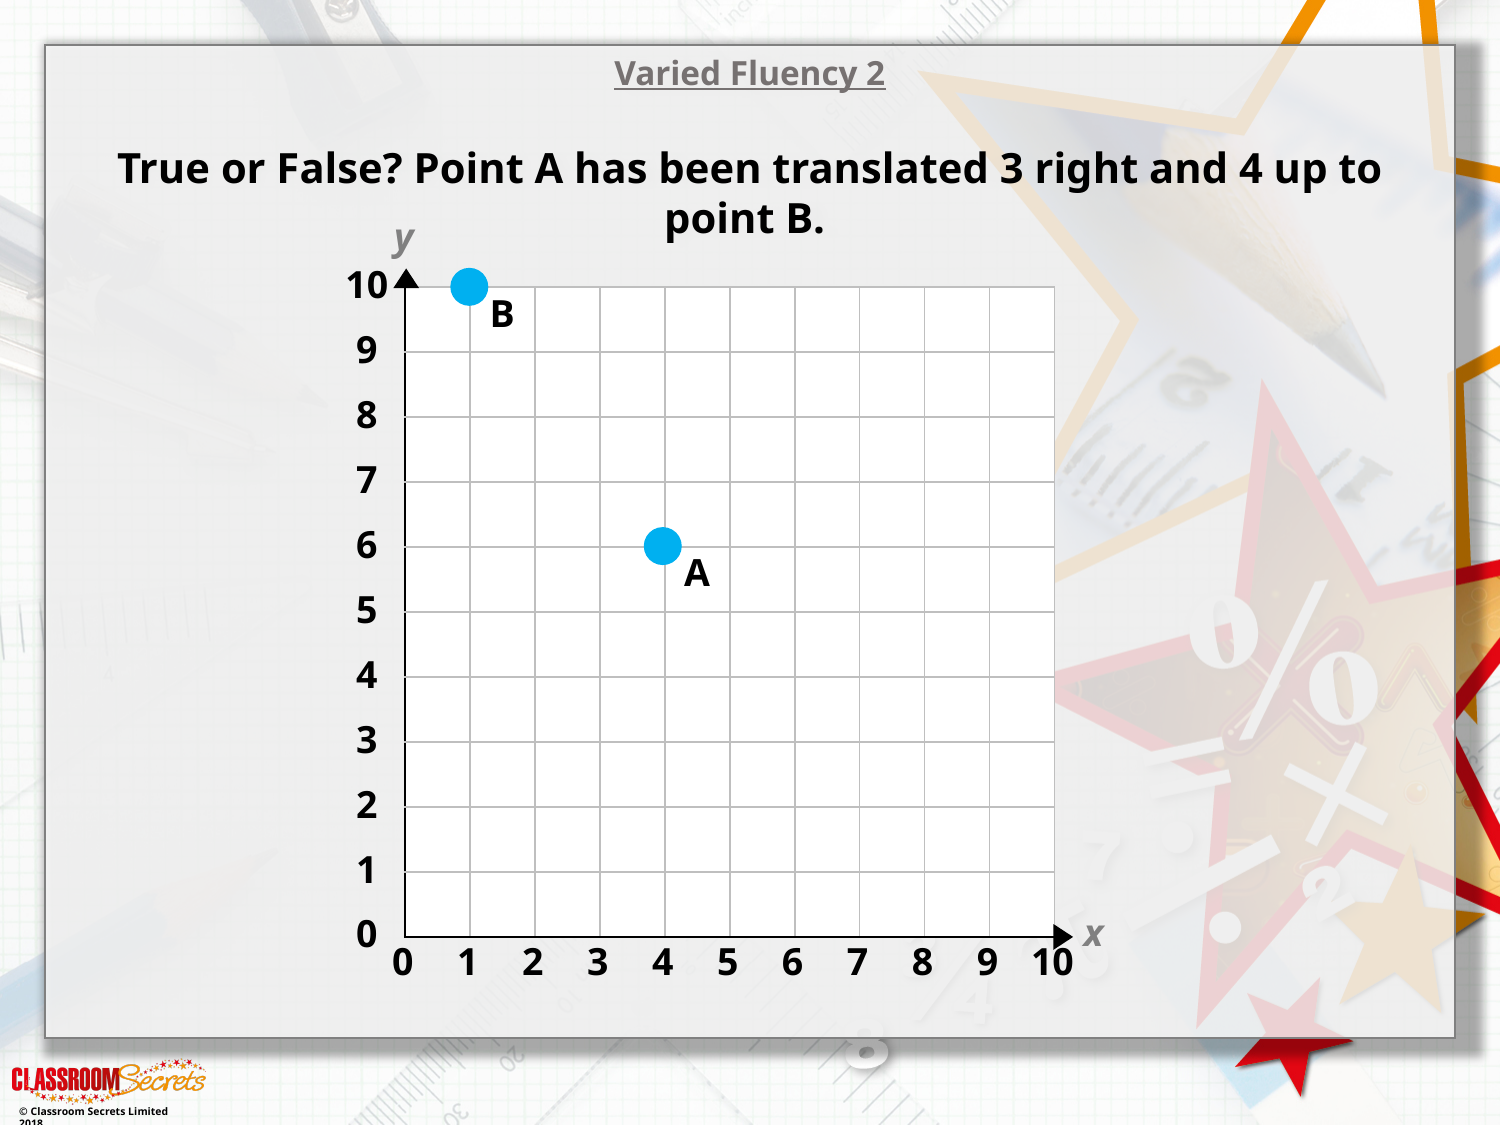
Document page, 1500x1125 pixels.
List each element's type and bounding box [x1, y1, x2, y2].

text_box [4, 1058, 207, 1125]
picture [0, 0, 1500, 1125]
